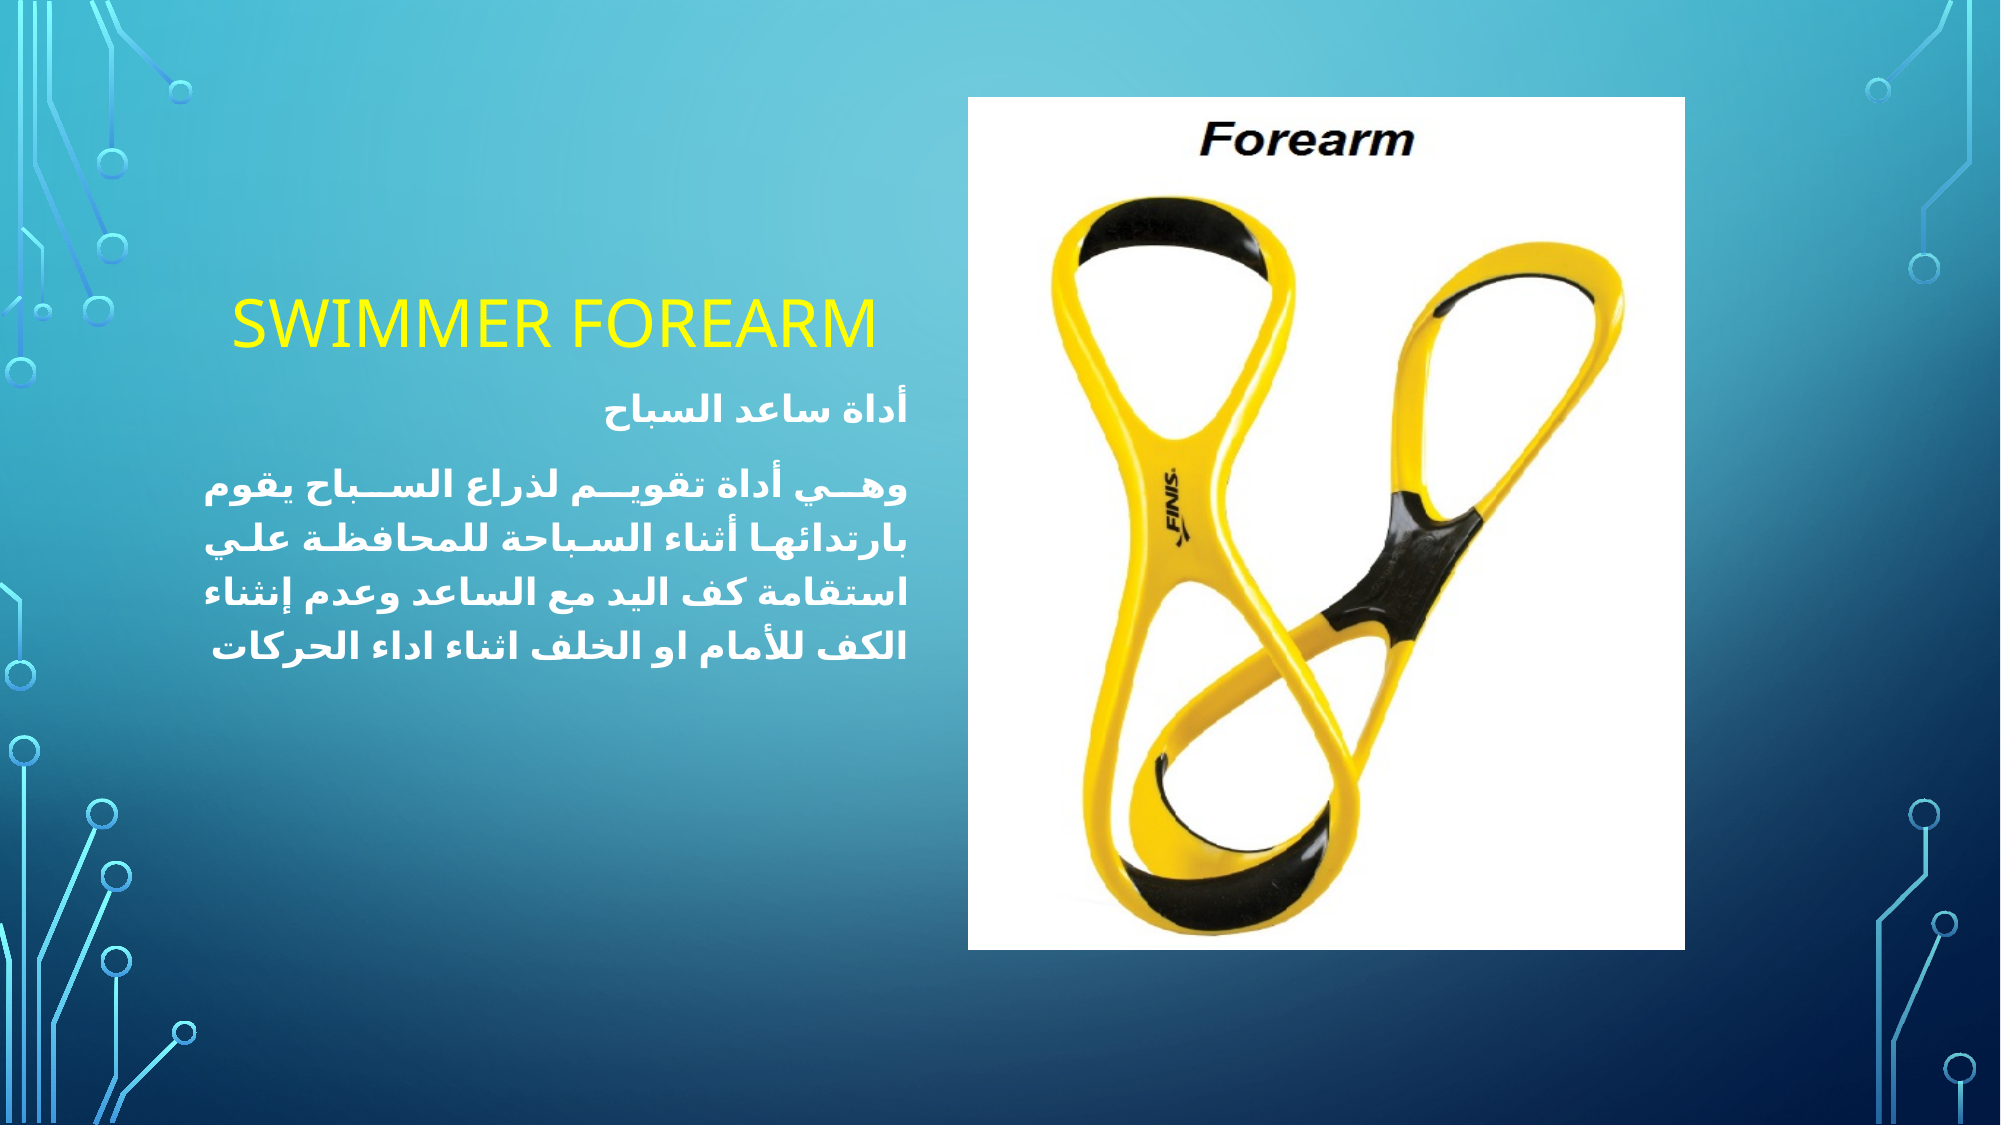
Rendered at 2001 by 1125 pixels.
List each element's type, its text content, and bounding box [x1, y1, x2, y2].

list أداة ساعد السباح وهي أداة تقويم لذراع السباح يقوم بارتدائها أثناء السباحة للمحافظة علي استقامة كف اليد مع الساعد وعدم إنثناء الكف للأمام او الخلف اثناء اداء الحركات [188, 369, 925, 950]
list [967, 96, 1686, 951]
title SWIMMER FOREARM [188, 99, 925, 369]
